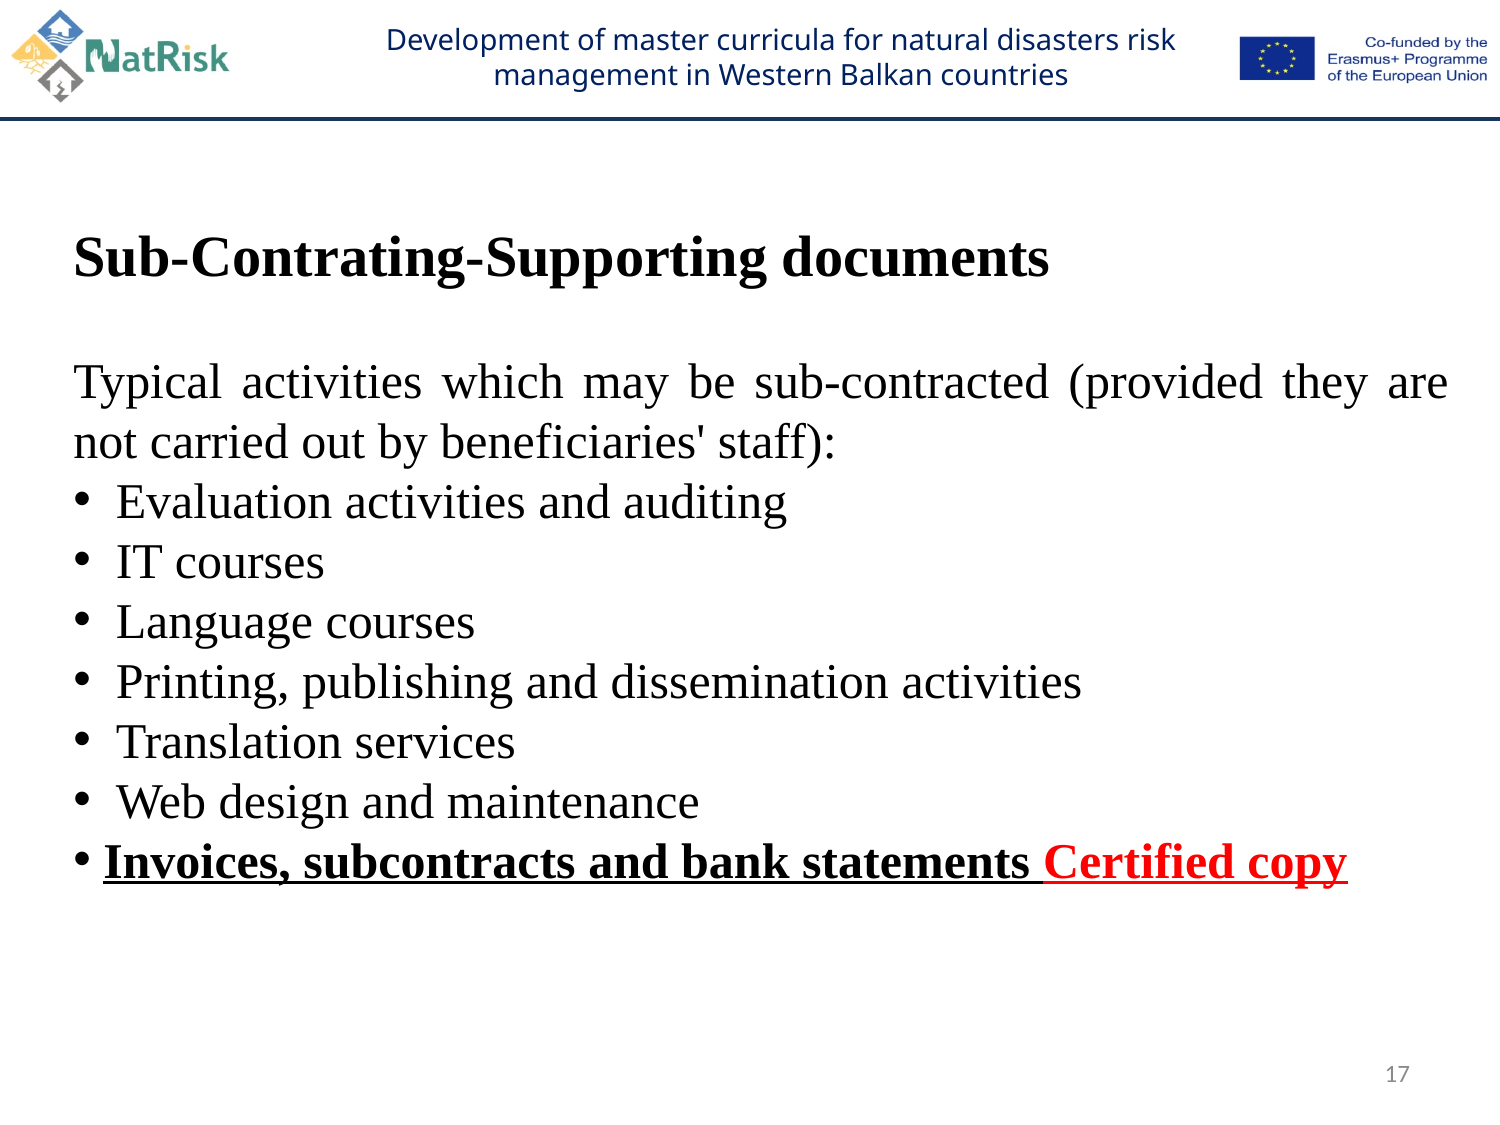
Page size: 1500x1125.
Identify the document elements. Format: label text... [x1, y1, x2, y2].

text_box Development of master curricula for natural disasters risk management in Western Balkan countries [324, 24, 1223, 88]
picture [0, 0, 238, 113]
picture [1224, 24, 1500, 93]
slide_number 17 [1074, 1042, 1425, 1103]
text_box Sub-Contrating-Supporting documents Typical activities which may be sub-contracted (provided they are not carried out by beneficiaries' staff): Evaluation activities and auditing IT courses Language courses Printing, publishing and dissemination activities Translation services Web design and maintenance Invoices, subcontracts and bank statements Certified copy [58, 210, 1465, 896]
